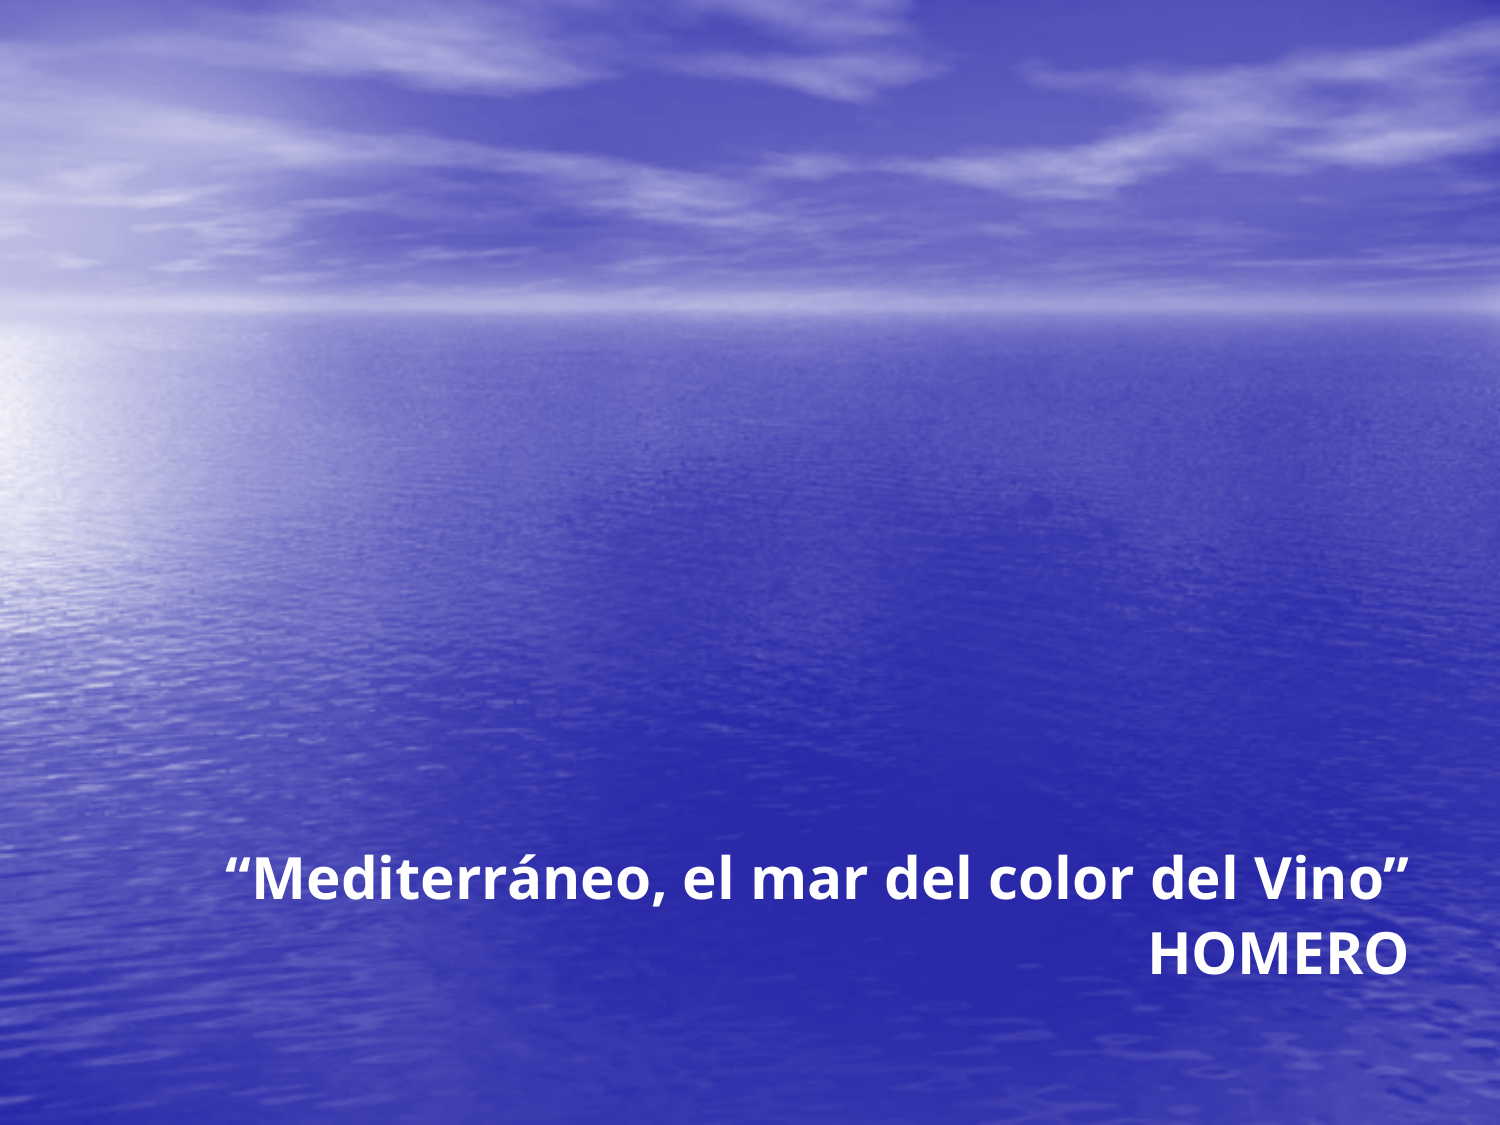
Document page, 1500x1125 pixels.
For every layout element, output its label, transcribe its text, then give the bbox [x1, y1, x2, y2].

list “Mediterráneo, el mar del color del Vino” HOMERO [74, 312, 1426, 1036]
